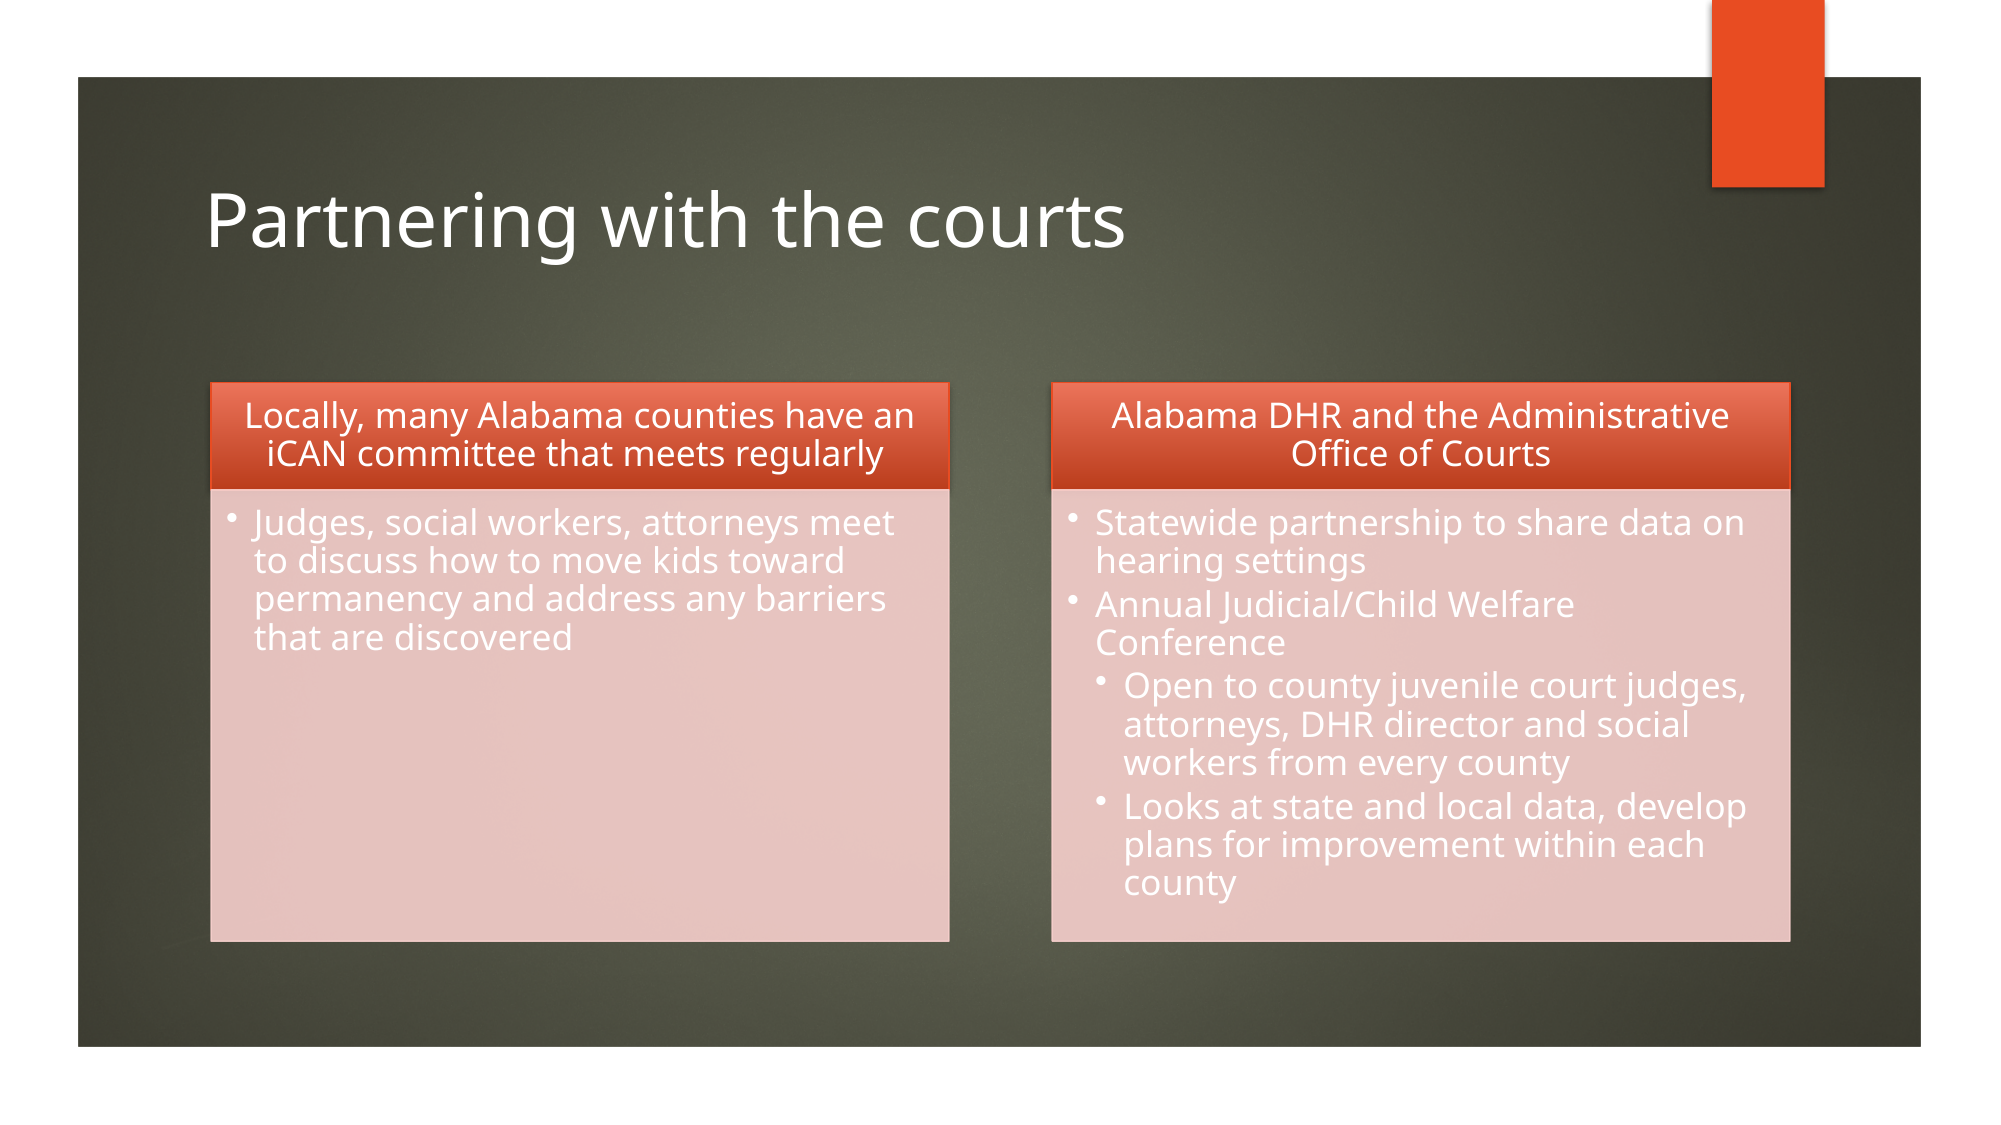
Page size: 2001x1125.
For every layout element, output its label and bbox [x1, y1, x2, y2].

list [210, 380, 1791, 943]
text_box [0, 0, 2000, 1125]
